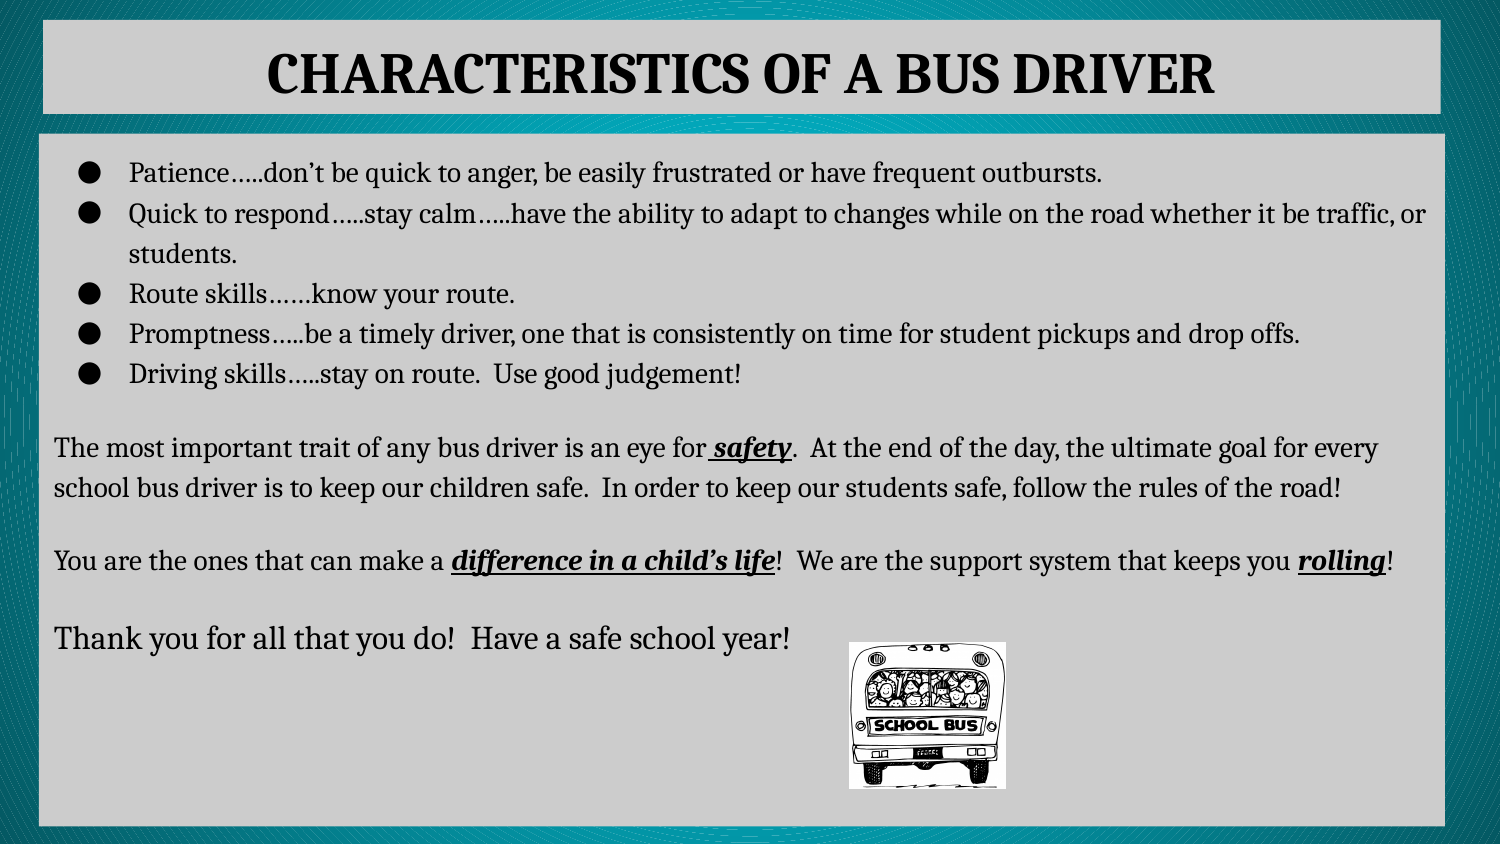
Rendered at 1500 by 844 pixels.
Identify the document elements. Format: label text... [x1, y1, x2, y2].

picture [849, 641, 1006, 790]
list Patience…..don’t be quick to anger, be easily frustrated or have frequent outbursts. Quick to respond…..stay calm…..have the ability to adapt to changes while on the road whether it be traffic, or students. Route skills……know your route. Promptness…..be a timely driver, one that is consistently on time for student pickups and drop offs. Driving skills…..stay on route. Use good judgement! The most important trait of any bus driver is an eye for safety. At the end of the day, the ultimate goal for every school bus driver is to keep our children safe. In order to keep our students safe, follow the rules of the road! You are the ones that can make a difference in a child’s life! We are the support system that keeps you rolling! Thank you for all that you do! Have a safe school year! [38, 133, 1445, 827]
title CHARACTERISTICS OF A BUS DRIVER [43, 19, 1441, 114]
